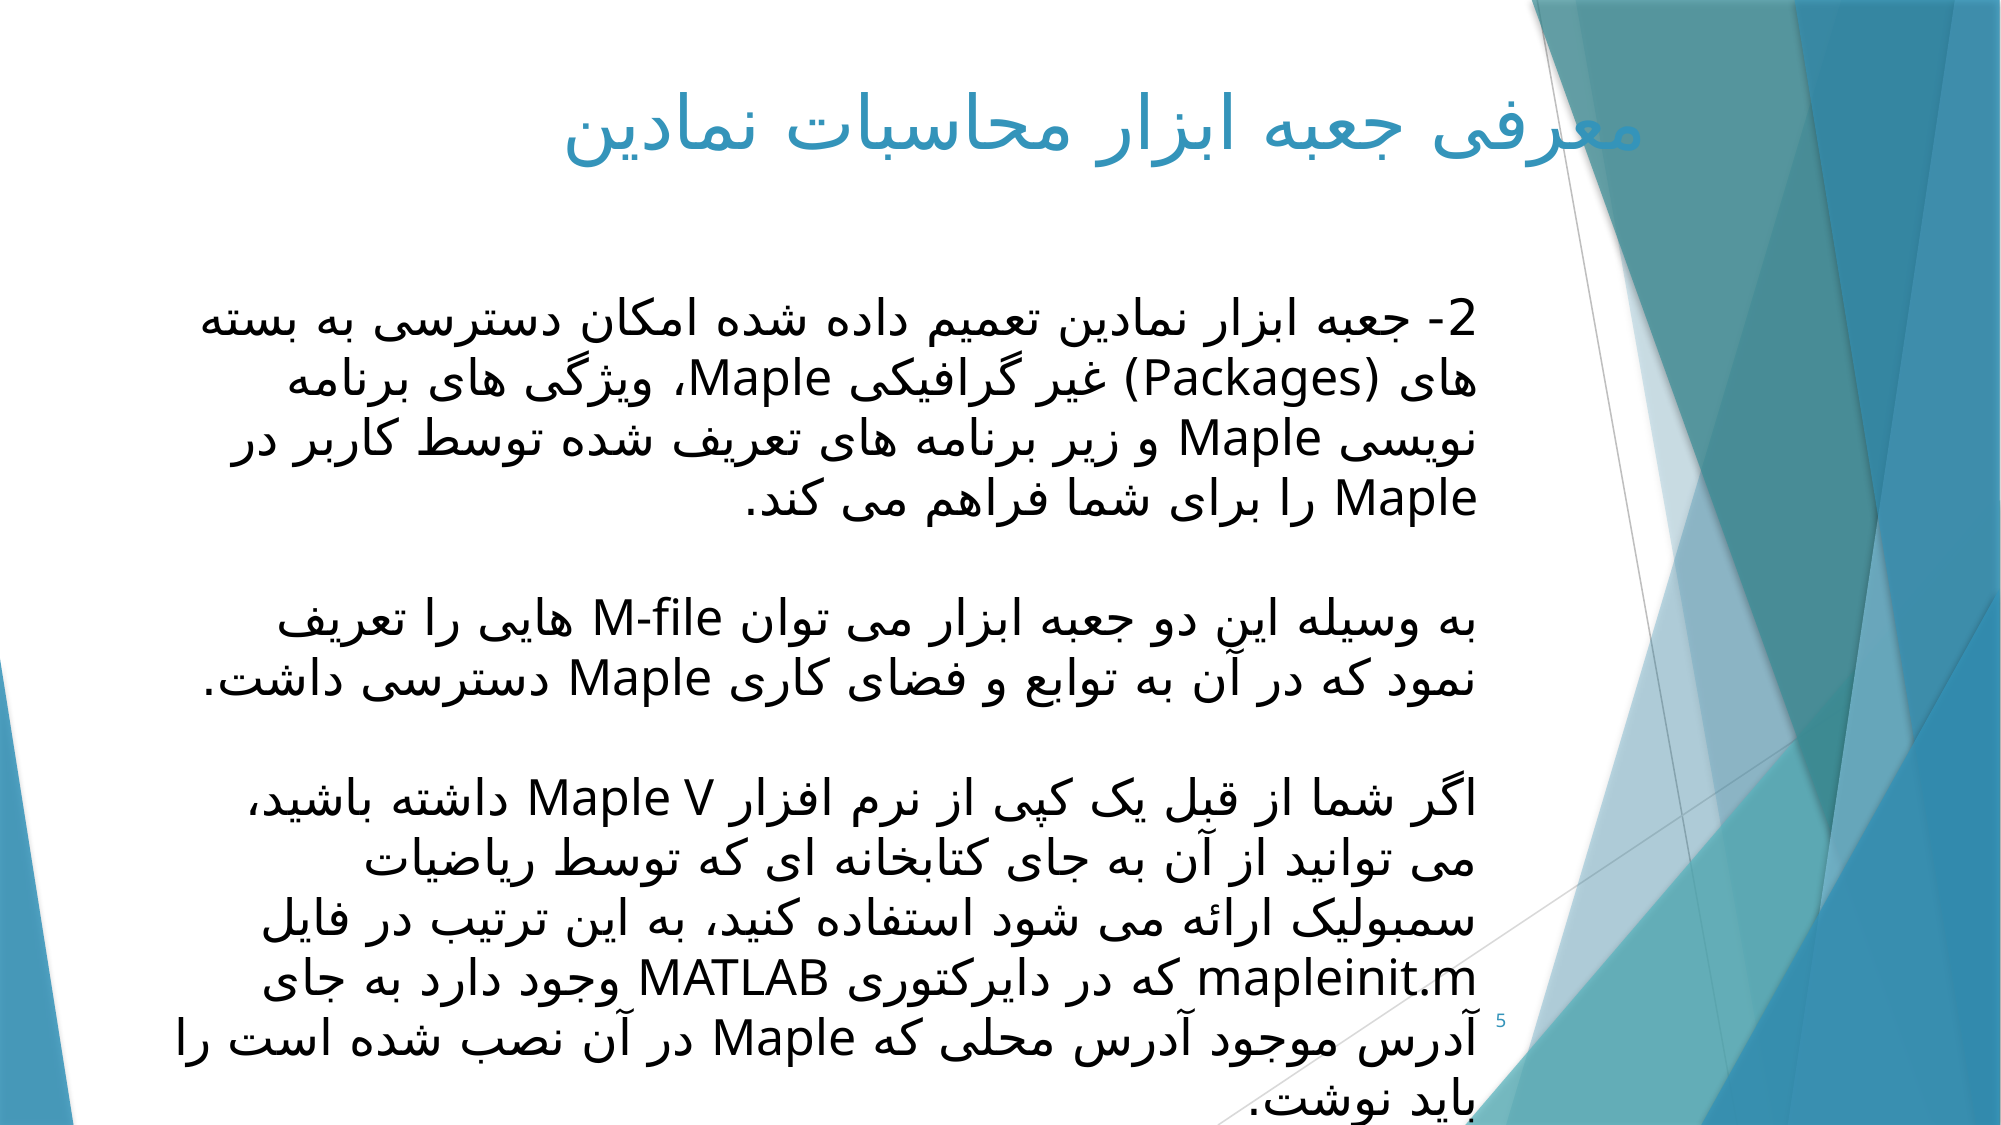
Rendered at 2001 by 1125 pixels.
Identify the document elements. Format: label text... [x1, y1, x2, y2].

text_box 2- جعبه ابزار نمادین تعمیم داده شده امکان دسترسی به بسته های (Packages) غیر گرافیکی Maple، ویژگی های برنامه نویسی Maple و زیر برنامه های تعریف شده توسط کاربر در Maple را برای شما فراهم می کند. به وسیله این دو جعبه ابزار می توان M-file هایی را تعریف نمود که در آن به توابع و فضای کاری Maple دسترسی داشت. اگر شما از قبل یک کپی از نرم افزار Maple V داشته باشید، می توانید از آن به جای کتابخانه ای که توسط ریاضیات سمبولیک ارائه می شود استفاده کنید، به این ترتیب در فایل mapleinit.m که در دایرکتوری MATLAB وجود دارد به جای آدرس موجود آدرس محلی که Maple در آن نصب شده است را باید نوشت. [156, 218, 1494, 1125]
slide_number 5 [1494, 991, 1522, 1051]
text_box معرفی جعبه ابزار محاسبات نمادین [523, 67, 1663, 172]
